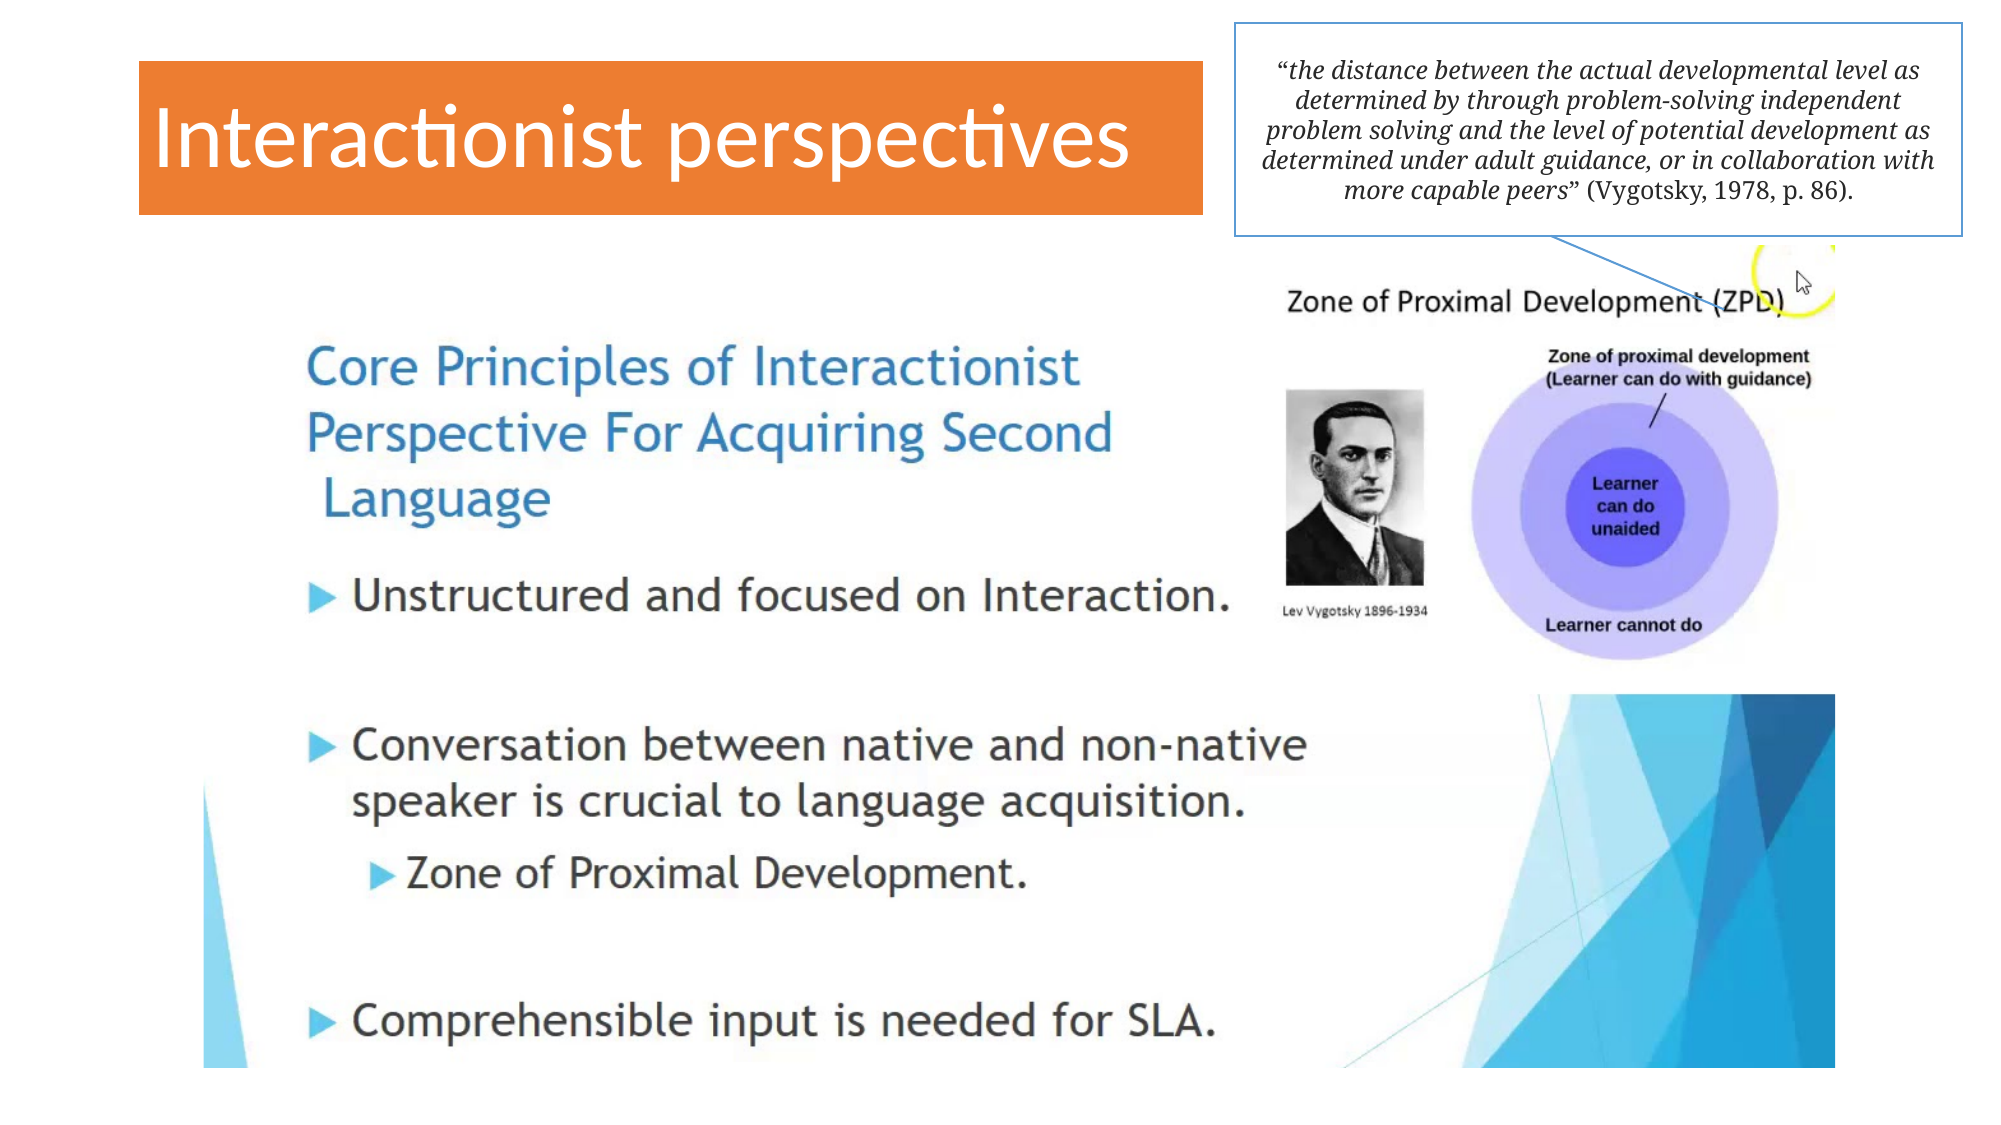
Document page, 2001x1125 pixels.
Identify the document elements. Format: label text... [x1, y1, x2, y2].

text_box “the distance between the actual developmental level as determined by through problem-solving independent problem solving and the level of potential development as determined under adult guidance, or in collaboration with more capable peers” (Vygotsky, 1978, p. 86). [1234, 22, 1963, 245]
title Interactionist perspectives [136, 58, 1206, 218]
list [203, 245, 1836, 1068]
